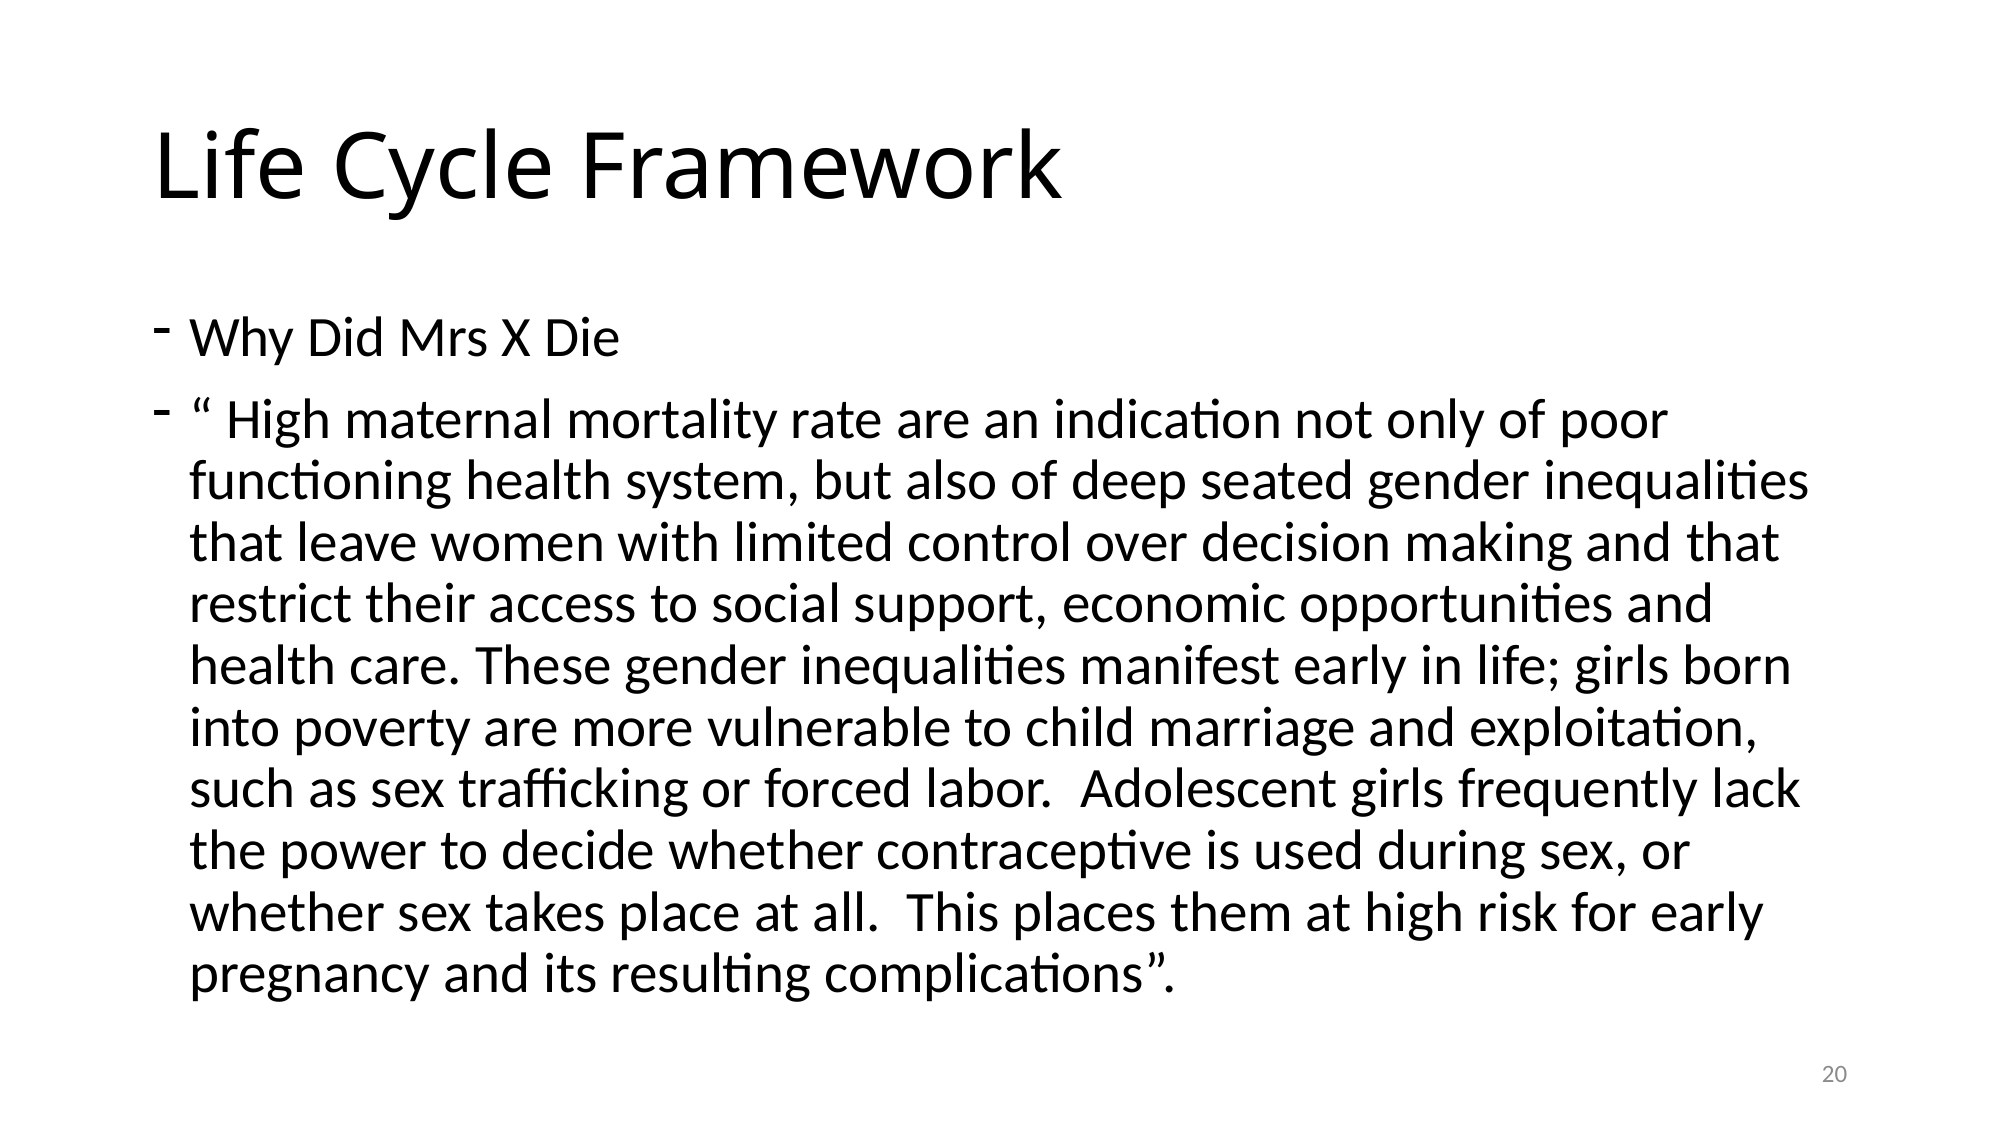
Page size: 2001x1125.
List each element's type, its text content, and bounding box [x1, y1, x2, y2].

title Life Cycle Framework [137, 59, 1863, 278]
slide_number 20 [1412, 1042, 1863, 1103]
list Why Did Mrs X Die “ High maternal mortality rate are an indication not only of poor functioning health system, but also of deep seated gender inequalities that leave women with limited control over decision making and that restrict their access to social support, economic opportunities and health care. These gender inequalities manifest early in life; girls born into poverty are more vulnerable to child marriage and exploitation, such as sex trafficking or forced labor. Adolescent girls frequently lack the power to decide whether contraceptive is used during sex, or whether sex takes place at all. This places them at high risk for early pregnancy and its resulting complications”. [137, 299, 1863, 1014]
